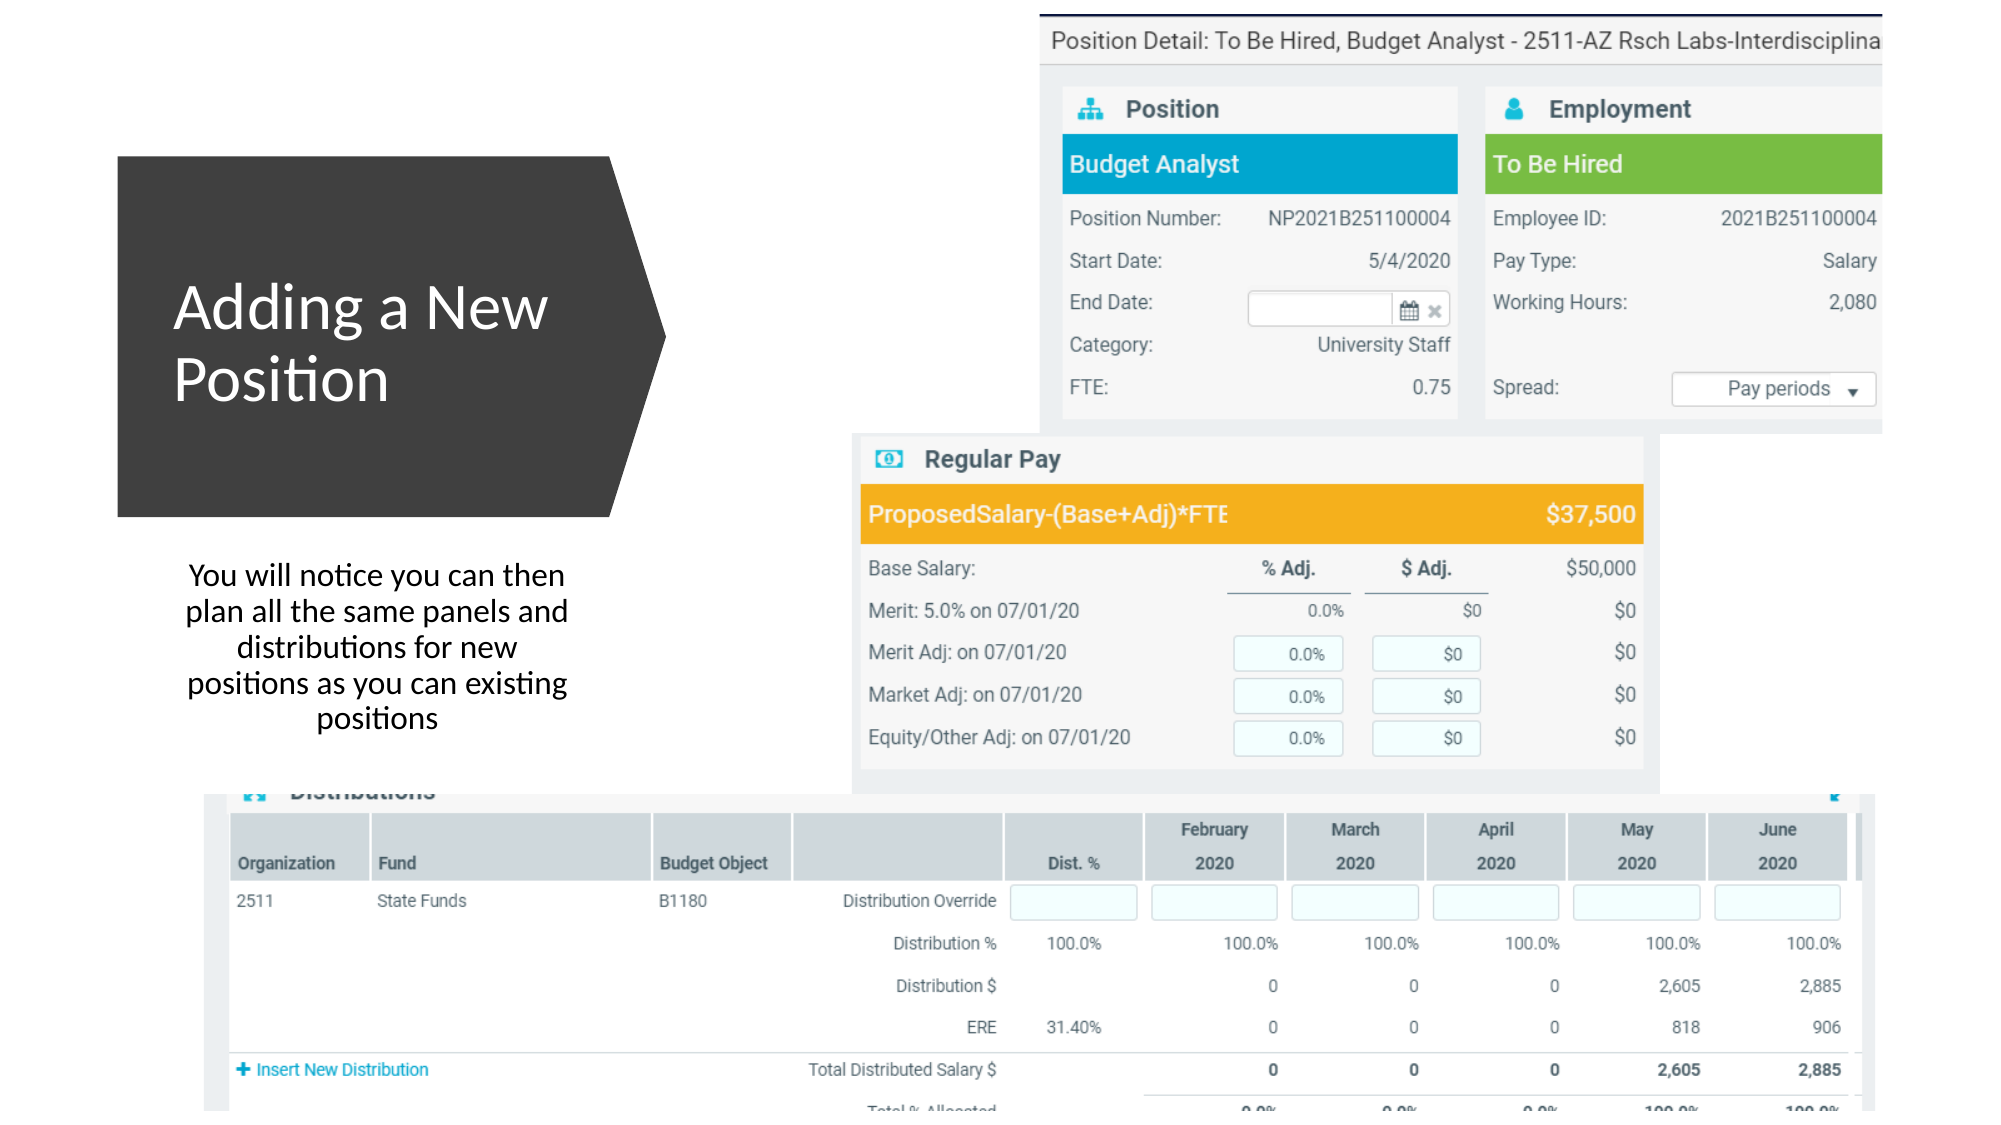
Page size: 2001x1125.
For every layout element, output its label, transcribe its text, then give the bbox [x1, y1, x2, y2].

text_box [117, 156, 667, 518]
list You will notice you can then plan all the same panels and distributions for new positions as you can existing positions [158, 550, 597, 1020]
title Adding a New Position [158, 197, 597, 490]
picture [203, 14, 1883, 1111]
